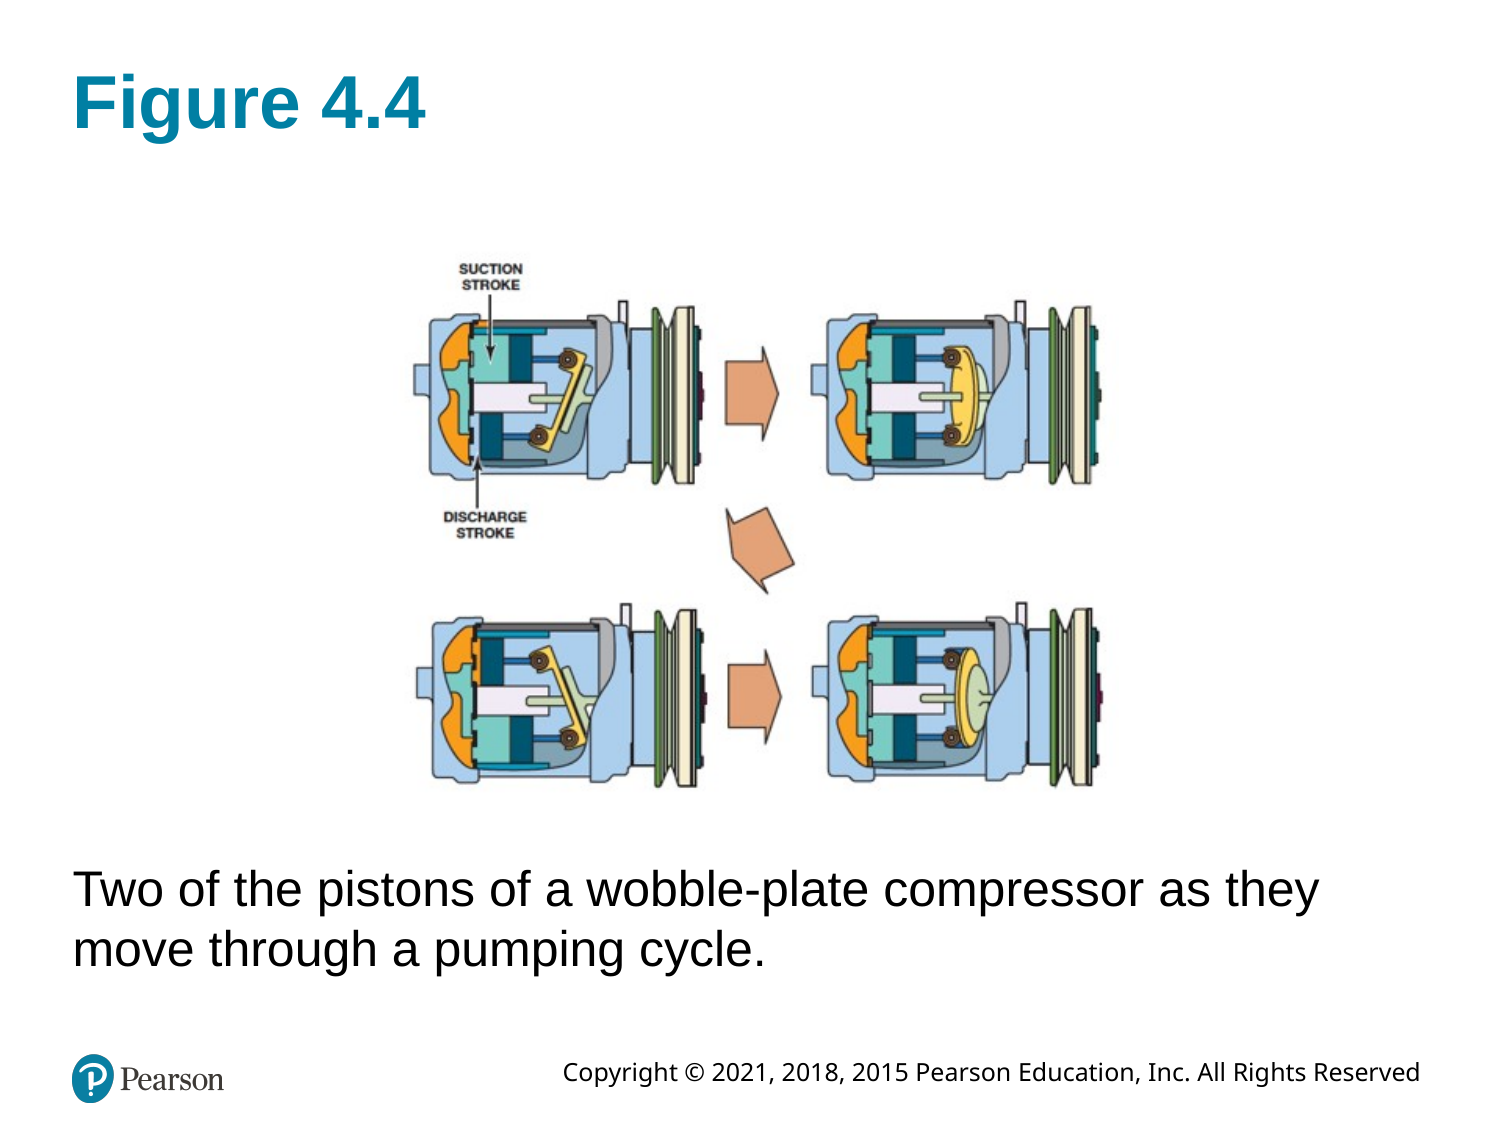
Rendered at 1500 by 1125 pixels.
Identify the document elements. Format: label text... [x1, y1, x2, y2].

list Two of the pistons of a wobble-plate compressor as they move through a pumping cycle. [72, 595, 1430, 1125]
picture [393, 240, 1119, 799]
title Figure 4.4 [72, 1, 1430, 196]
